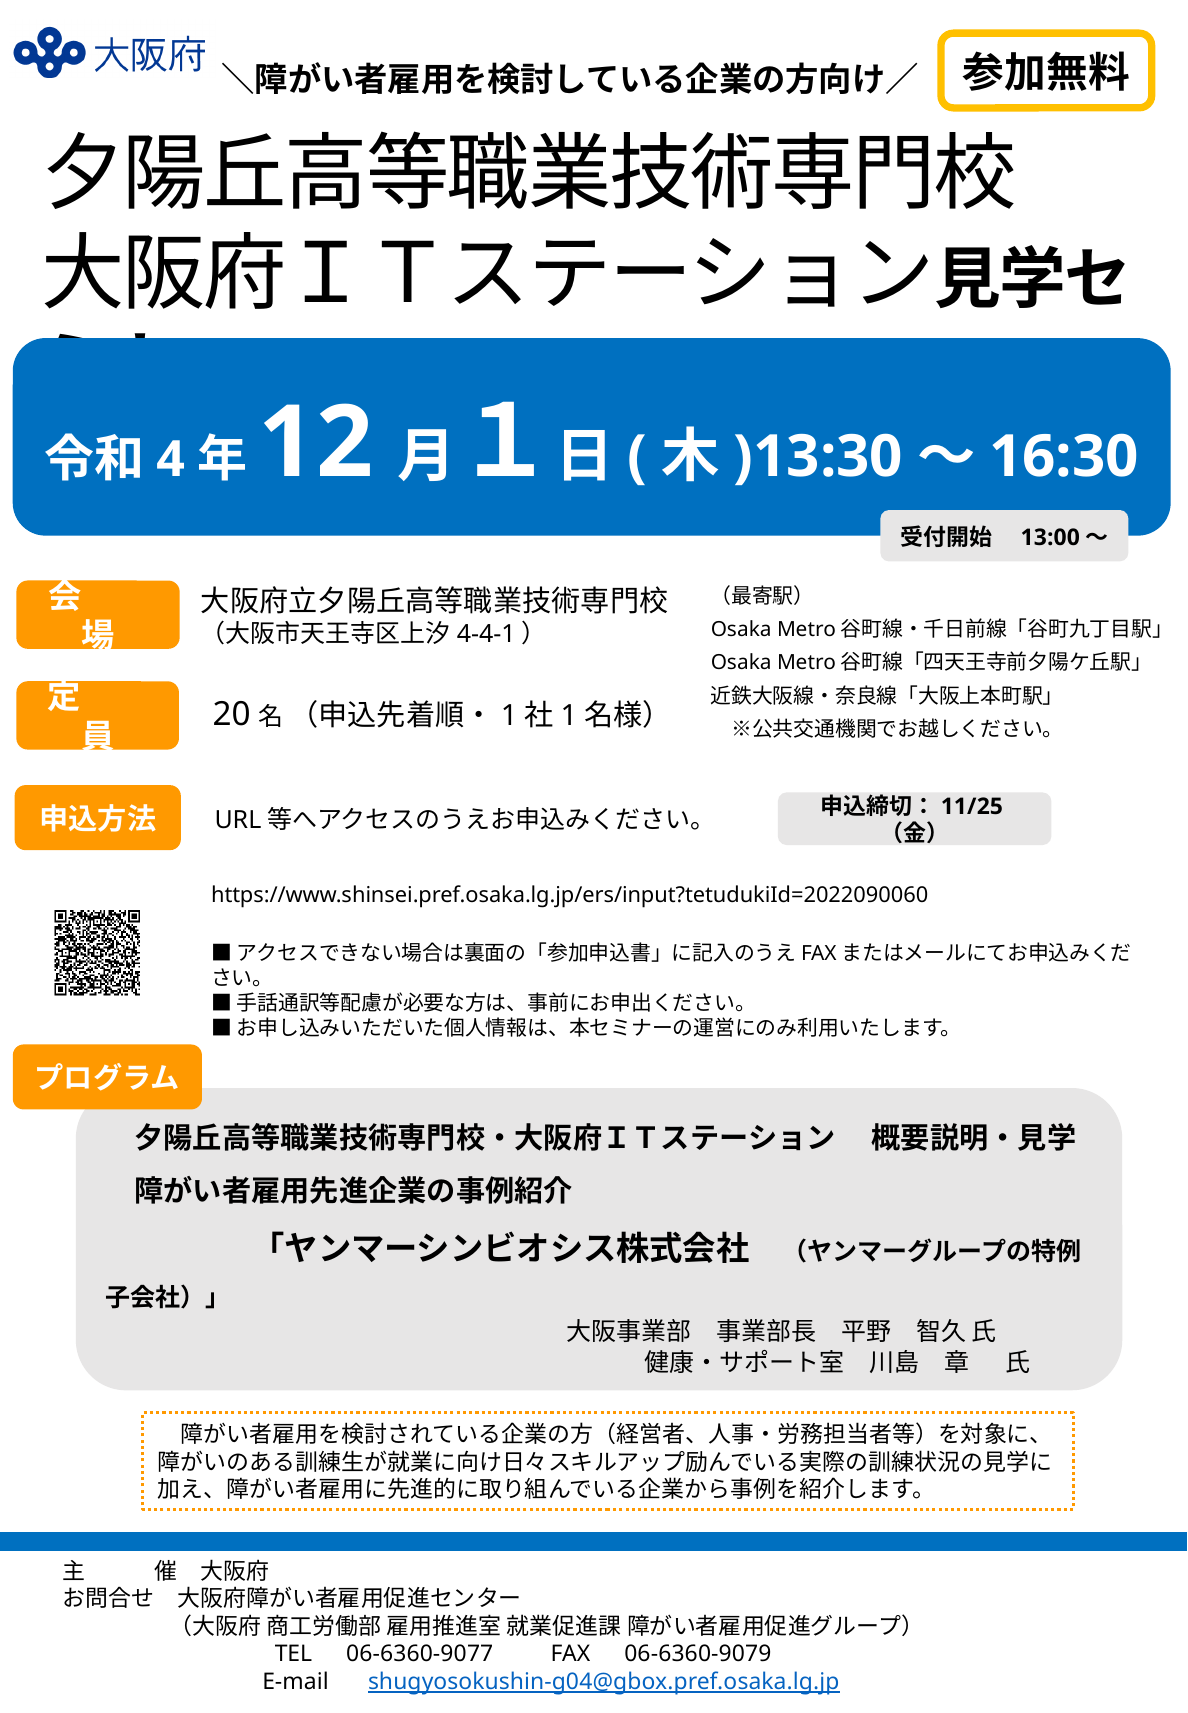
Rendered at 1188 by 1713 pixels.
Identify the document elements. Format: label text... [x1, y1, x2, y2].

picture [47, 902, 147, 1002]
text_box 主 催 大阪府 お問合せ 大阪府障がい者雇用促進センター （大阪府 商工労働部 雇用推進室 就業促進課 障がい者雇用促進グループ） TEL 06-6360-9077 FAX 06-6360-9079 E-mail shugyosokushin-g04@gbox.pref.osaka.lg.jp [47, 1561, 1111, 1693]
text_box 参加無料 [940, 32, 1152, 41]
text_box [14, 41, 1187, 1511]
picture [9, 19, 216, 78]
